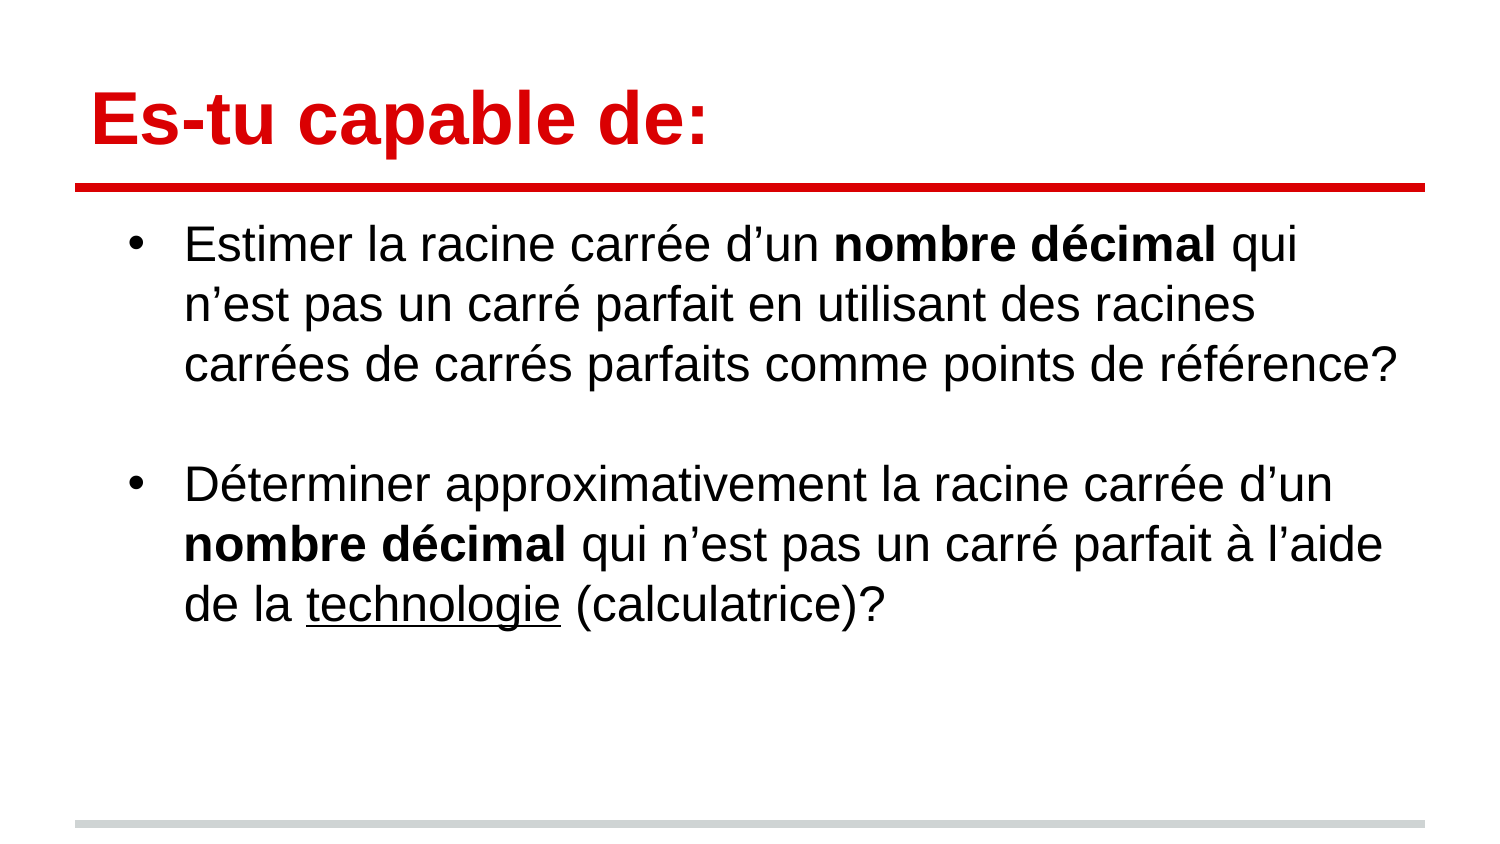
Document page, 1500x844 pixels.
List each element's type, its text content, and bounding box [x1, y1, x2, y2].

title Es-tu capable de: [74, 33, 1426, 175]
list Estimer la racine carrée d’un nombre décimal qui n’est pas un carré parfait en utilisant des racines carrées de carrés parfaits comme points de référence? Déterminer approximativement la racine carrée d’un nombre décimal qui n’est pas un carré parfait à l’aide de la technologie (calculatrice)? [74, 196, 1426, 809]
